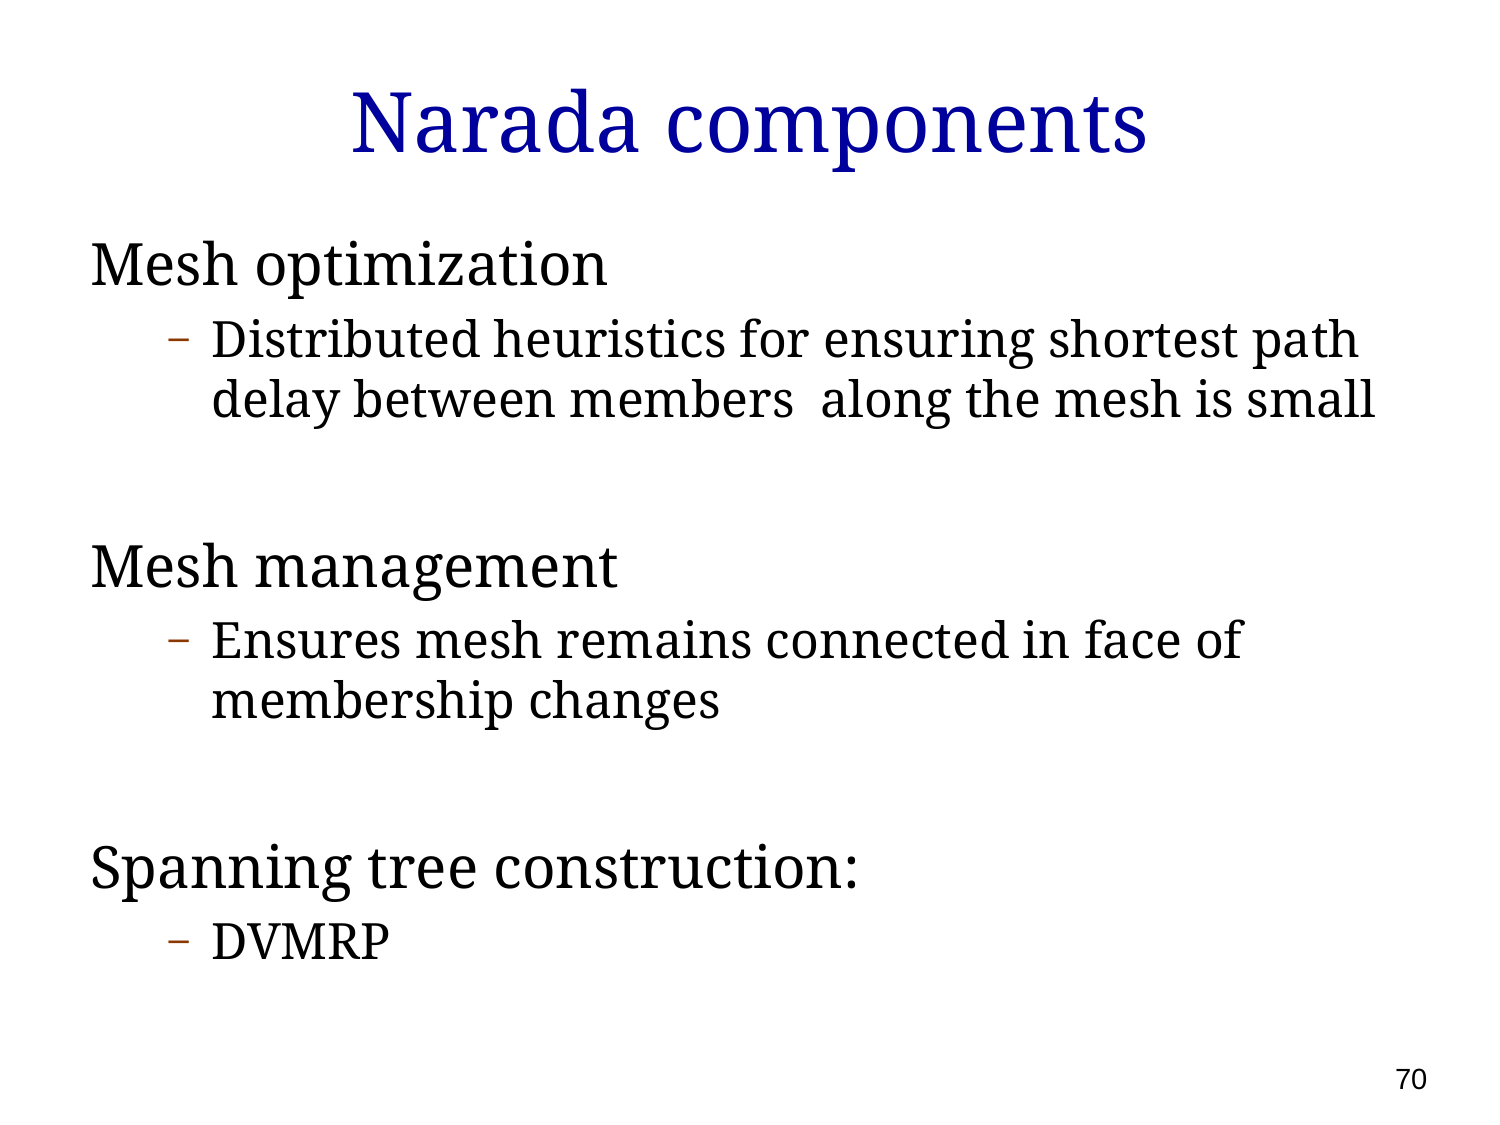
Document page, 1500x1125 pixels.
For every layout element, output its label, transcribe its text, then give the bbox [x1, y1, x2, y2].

slide_number 70 [1092, 1024, 1443, 1103]
title Narada components [74, 47, 1426, 191]
list Mesh optimization Distributed heuristics for ensuring shortest path delay between members along the mesh is small Mesh management Ensures mesh remains connected in face of membership changes Spanning tree construction: DVMRP [74, 219, 1426, 963]
